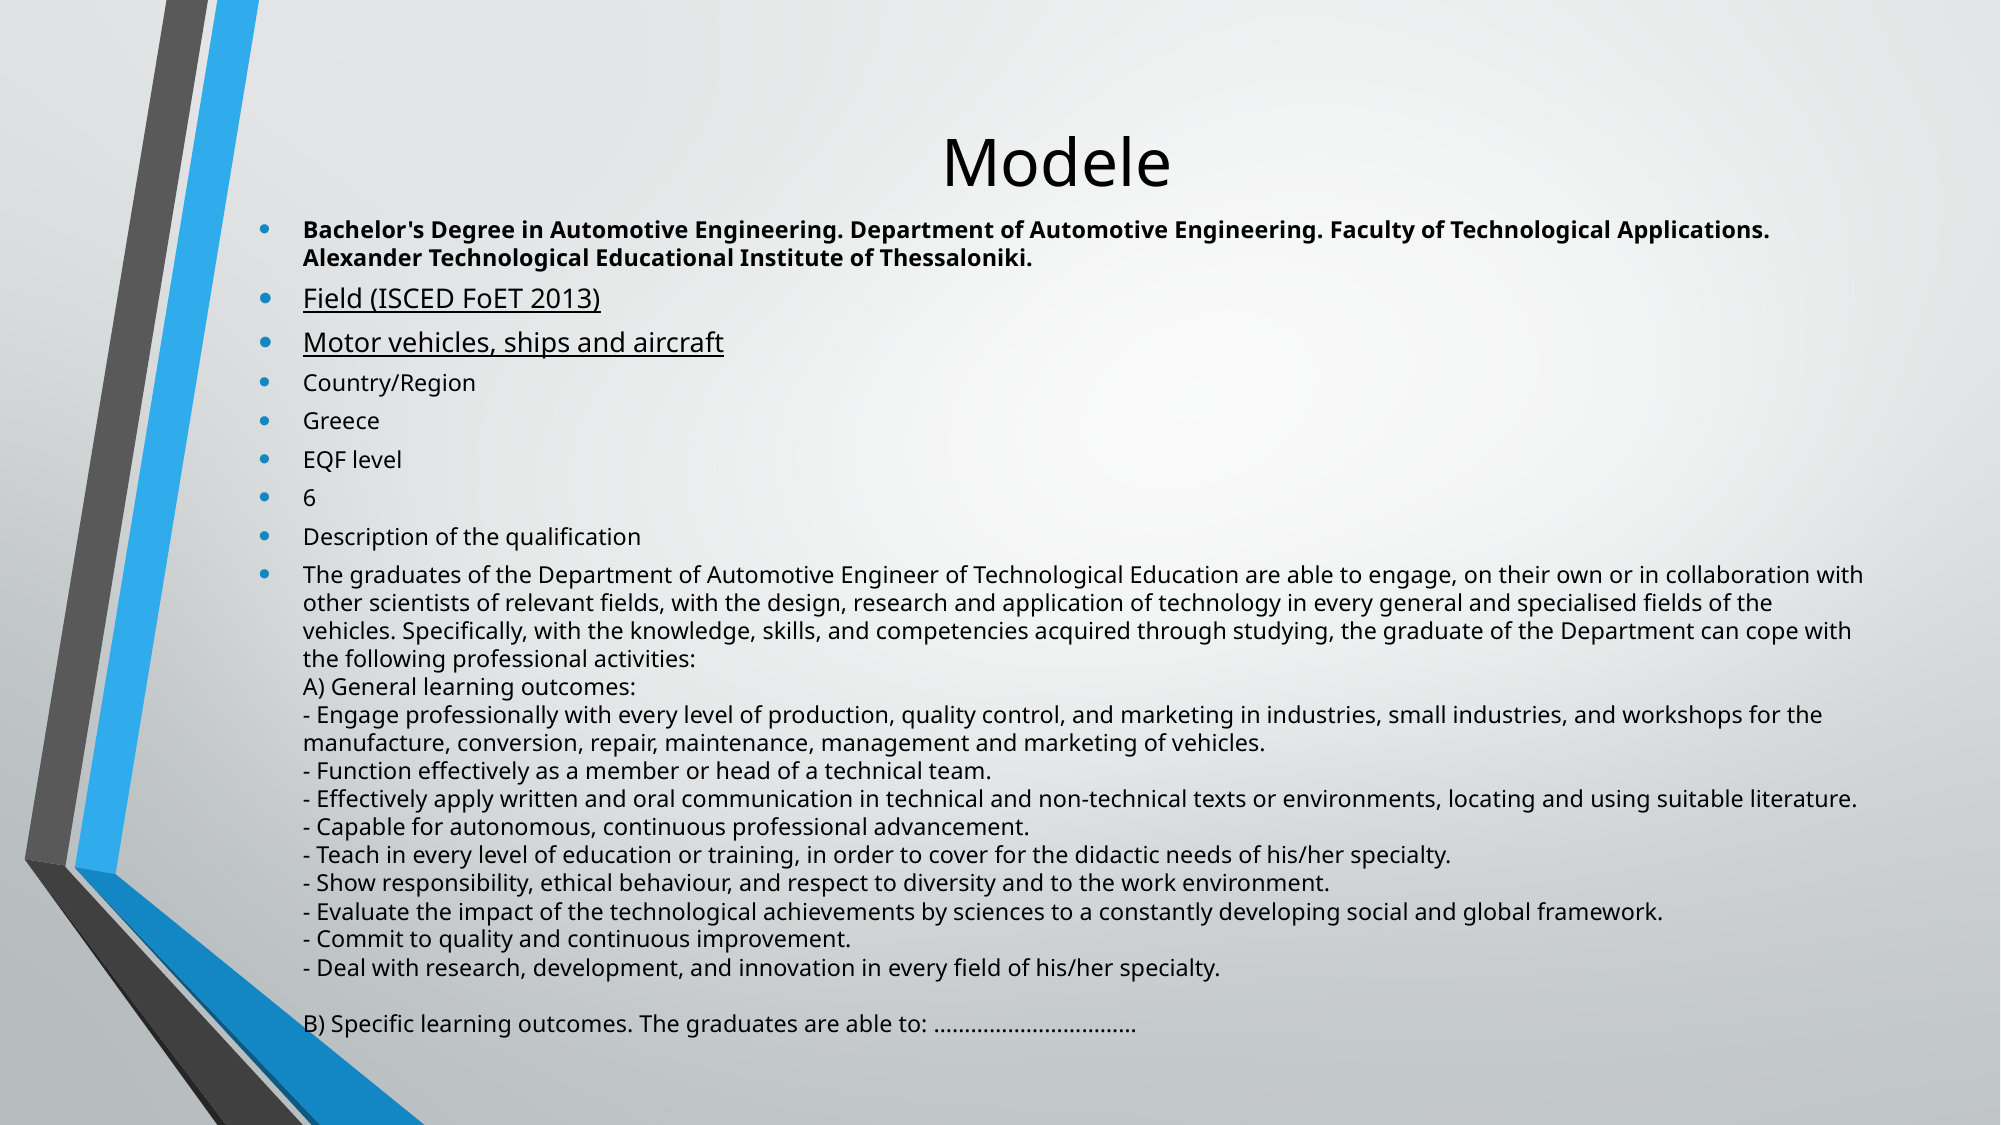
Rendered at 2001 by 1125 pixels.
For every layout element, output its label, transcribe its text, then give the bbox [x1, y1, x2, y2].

list Bachelor's Degree in Automotive Engineering. Department of Automotive Engineering. Faculty of Technological Applications. Alexander Technological Educational Institute of Thessaloniki. Field (ISCED FoET 2013) Motor vehicles, ships and aircraft Country/Region Greece EQF level 6 Description of the qualification The graduates of the Department of Automotive Engineer of Technological Education are able to engage, on their own or in collaboration with other scientists of relevant fields, with the design, research and application of technology in every general and specialised fields of the vehicles. Specifically, with the knowledge, skills, and competencies acquired through studying, the graduate of the Department can cope with the following professional activities: A) General learning outcomes: - Engage professionally with every level of production, quality control, and marketing in industries, small industries, and workshops for the manufacture, conversion, repair, maintenance, management and marketing of vehicles. - Function effectively as a member or head of a technical team. - Effectively apply written and oral communication in technical and non-technical texts or environments, locating and using suitable literature. - Capable for autonomous, continuous professional advancement. - Teach in every level of education or training, in order to cover for the didactic needs of his/her specialty. - Show responsibility, ethical behaviour, and respect to diversity and to the work environment. - Evaluate the impact of the technological achievements by sciences to a constantly developing social and global framework. - Commit to quality and continuous improvement. - Deal with research, development, and innovation in every field of his/her specialty. B) Specific learning outcomes. The graduates are able to: …………………………… [243, 207, 1887, 1063]
title Modele [243, 112, 1887, 207]
